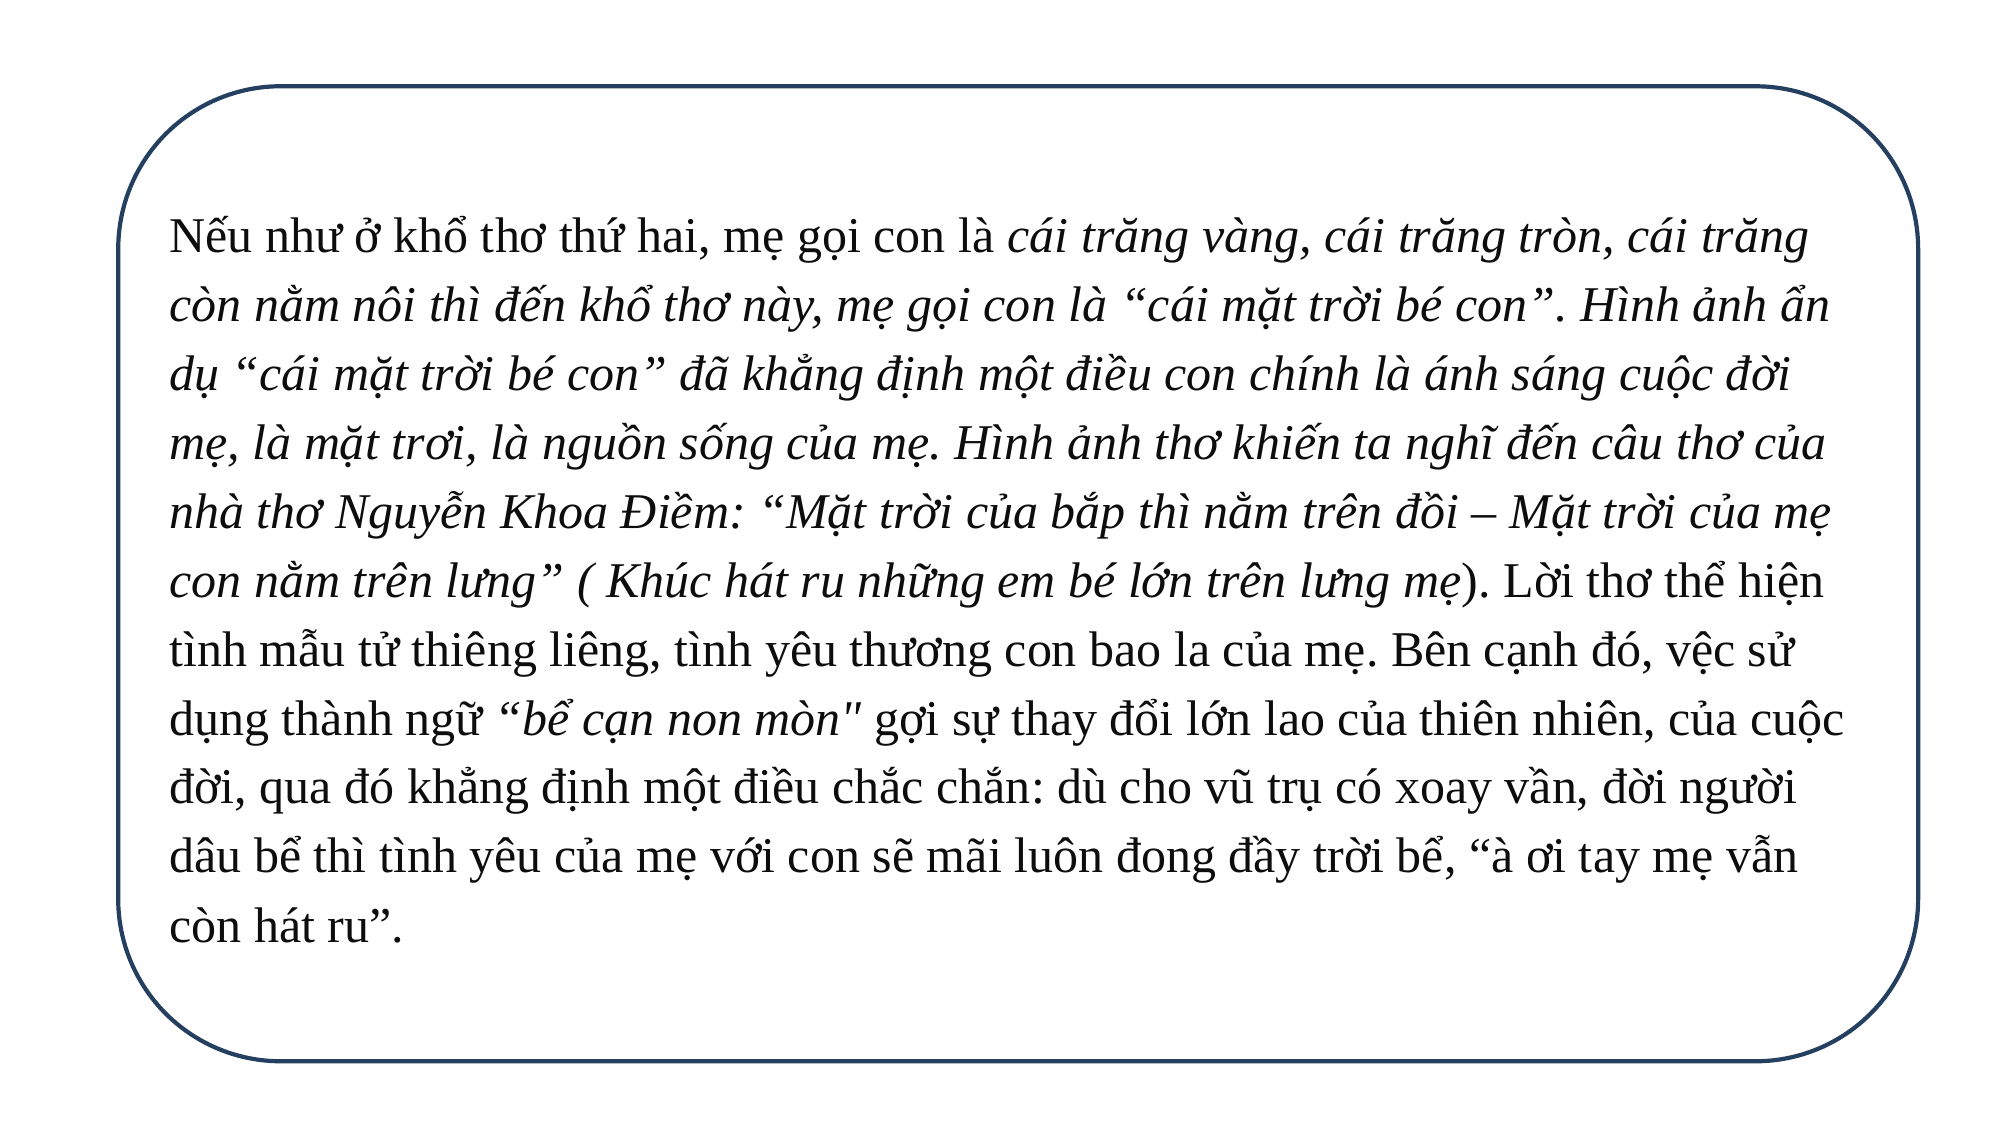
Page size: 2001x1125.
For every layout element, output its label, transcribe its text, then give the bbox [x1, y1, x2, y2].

text_box Nếu như ở khổ thơ thứ hai, mẹ gọi con là cái trăng vàng, cái trăng tròn, cái trăng còn nằm nôi thì đến khổ thơ này, mẹ gọi con là “cái mặt trời bé con”. Hình ảnh ẩn dụ “cái mặt trời bé con” đã khẳng định một điều con chính là ánh sáng cuộc đời mẹ, là mặt trơi, là nguồn sống của mẹ. Hình ảnh thơ khiến ta nghĩ đến câu thơ của nhà thơ Nguyễn Khoa Điềm: “Mặt trời của bắp thì nằm trên đồi – Mặt trời của mẹ con nằm trên lưng” ( Khúc hát ru những em bé lớn trên lưng mẹ). Lời thơ thể hiện tình mẫu tử thiêng liêng, tình yêu thương con bao la của mẹ. Bên cạnh đó, vệc sử dụng thành ngữ “bể cạn non mòn" gợi sự thay đổi lớn lao của thiên nhiên, của cuộc đời, qua đó khẳng định một điều chắc chắn: dù cho vũ trụ có xoay vần, đời người dâu bể thì tình yêu của mẹ với con sẽ mãi luôn đong đầy trời bể, “à ơi tay mẹ vẫn còn hát ru”. [154, 185, 1882, 960]
text_box [118, 86, 1919, 1062]
